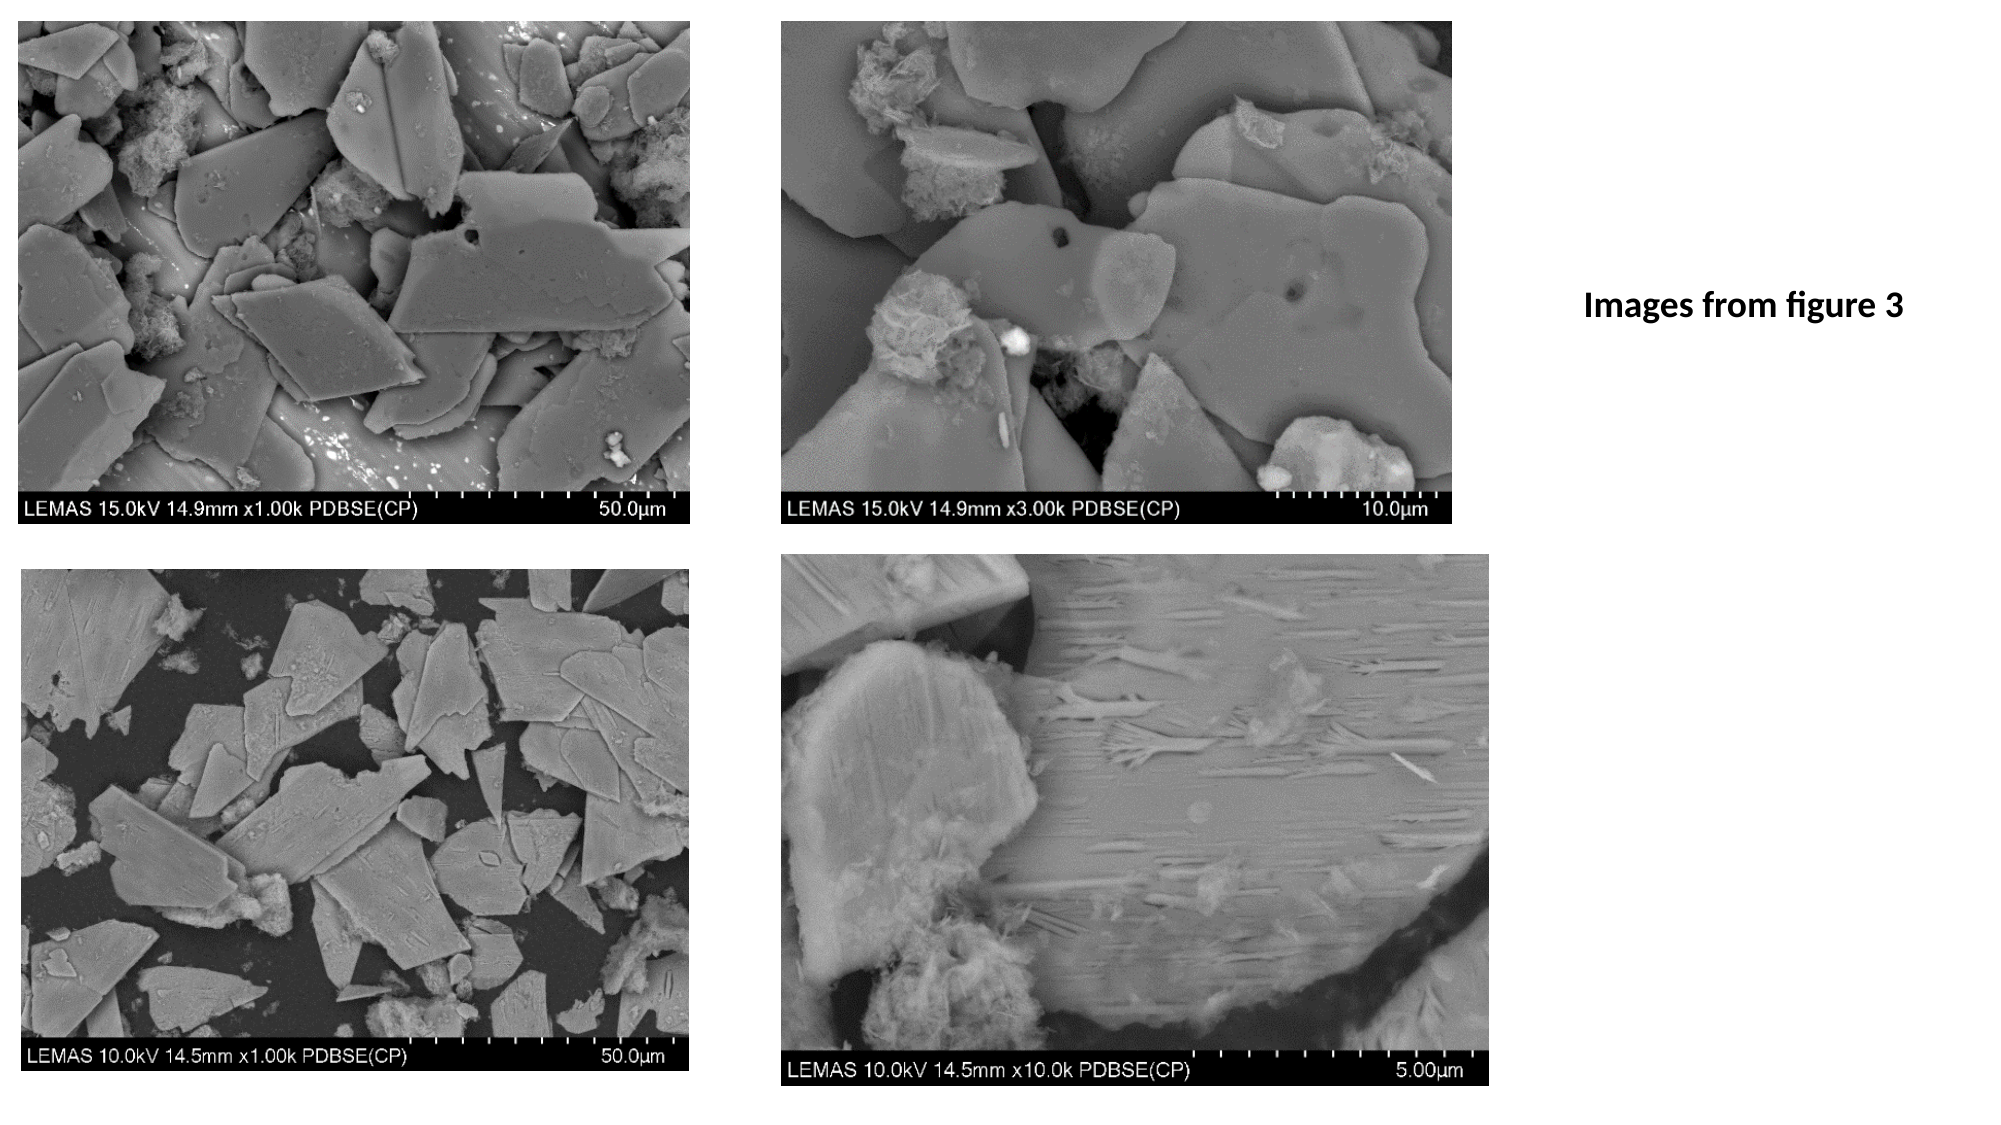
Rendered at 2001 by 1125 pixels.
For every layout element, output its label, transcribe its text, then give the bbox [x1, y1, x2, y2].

picture [18, 21, 690, 525]
picture [781, 21, 1452, 525]
picture [21, 569, 689, 1071]
text_box Images from figure 3 [1568, 272, 1920, 333]
picture [781, 554, 1489, 1086]
